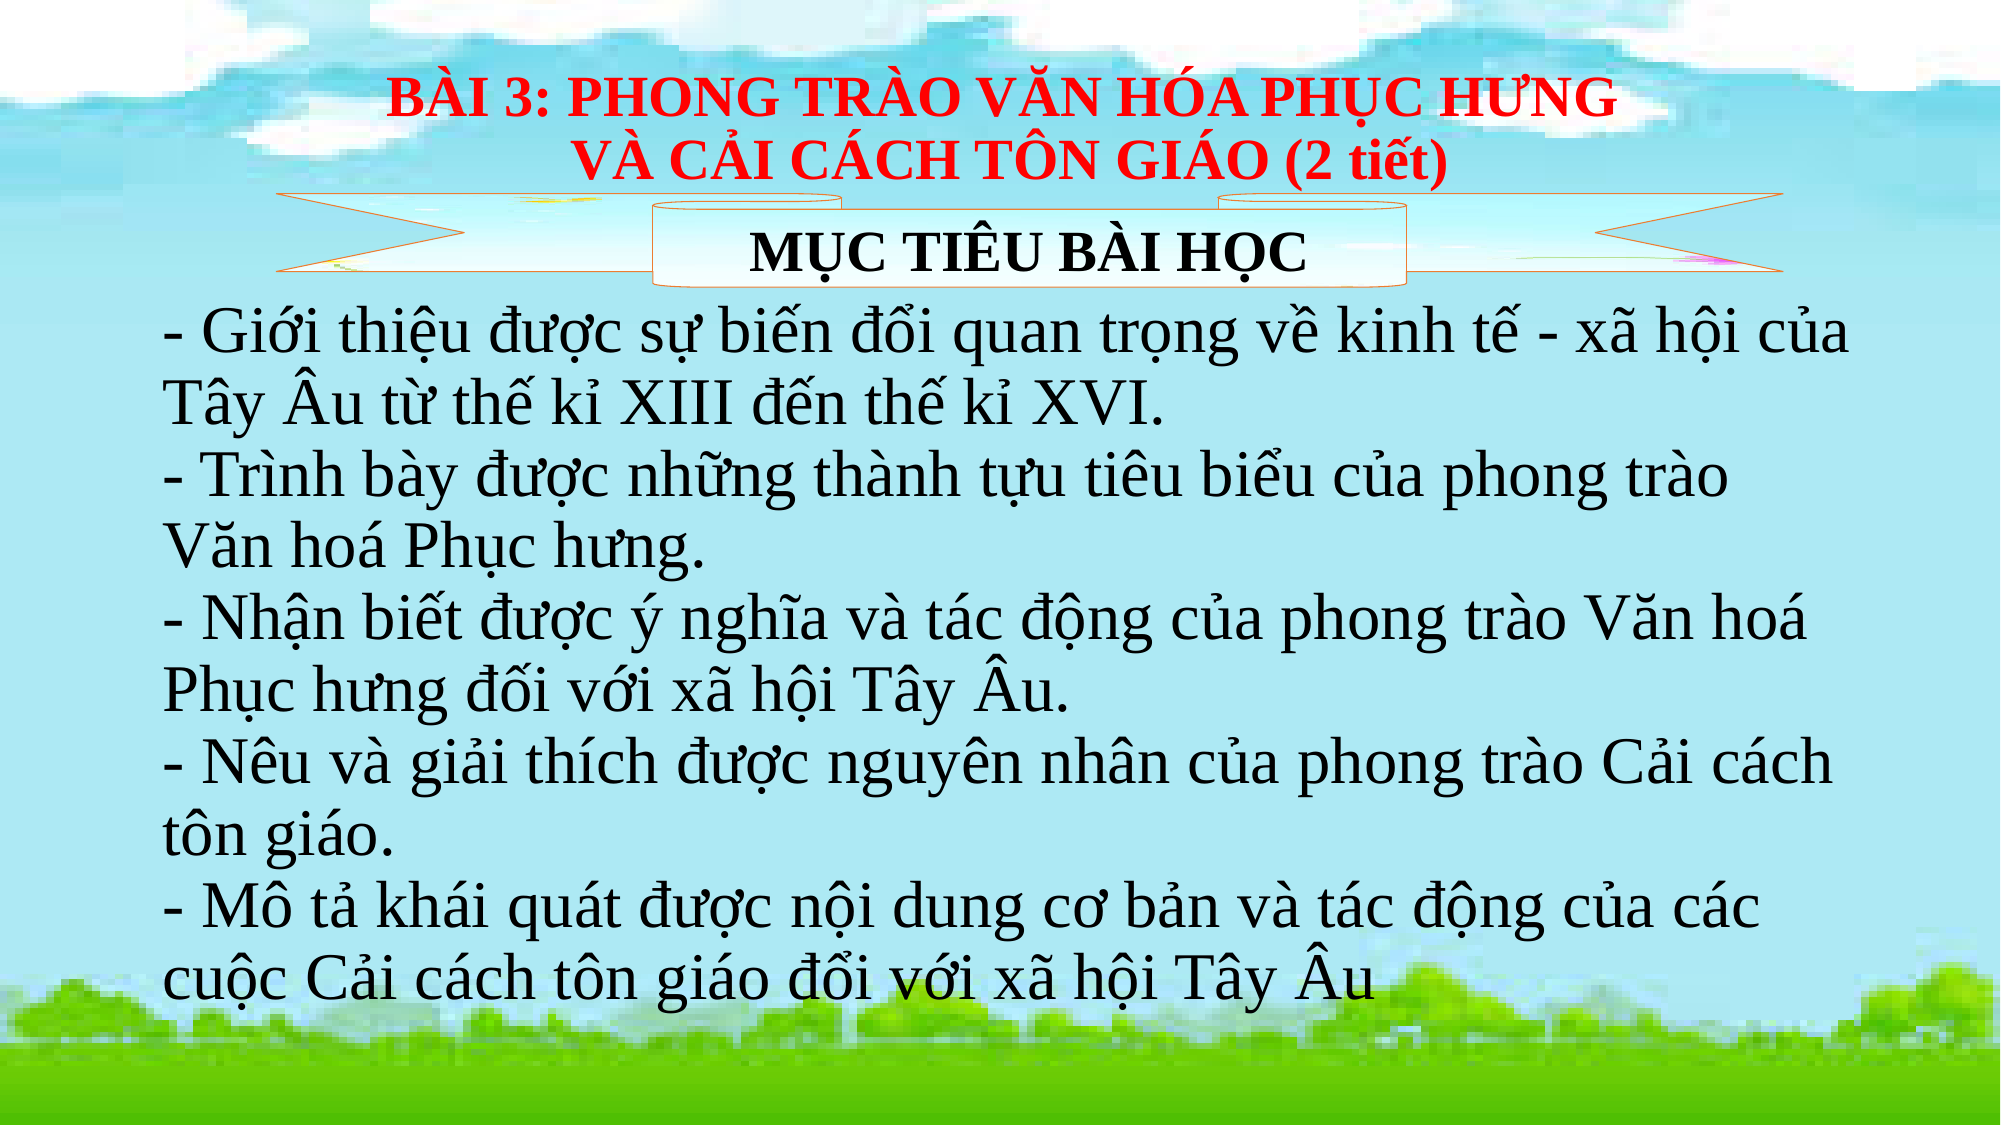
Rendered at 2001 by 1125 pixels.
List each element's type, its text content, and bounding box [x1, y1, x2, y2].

text_box MỤC TIÊU BÀI HỌC [275, 193, 1784, 288]
title BÀI 3: PHONG TRÀO VĂN HÓA PHỤC HƯNG VÀ CẢI CÁCH TÔN GIÁO (2 tiết) [19, 45, 2000, 213]
list - Giới thiệu được sự biến đổi quan trọng về kinh tế - xã hội của Tây Âu từ thế kỉ XIII đến thế kỉ XVI. - Trình bày được những thành tựu tiêu biểu của phong trào Văn hoá Phục hưng. - Nhận biết được ý nghĩa và tác động của phong trào Văn hoá Phục hưng đối với xã hội Tây Âu. - Nêu và giải thích được nguyên nhân của phong trào Cải cách tôn giáo. - Mô tả khái quát được nội dung cơ bản và tác động của các cuộc Cải cách tôn giáo đổi với xã hội Tây Âu [147, 287, 1873, 1001]
